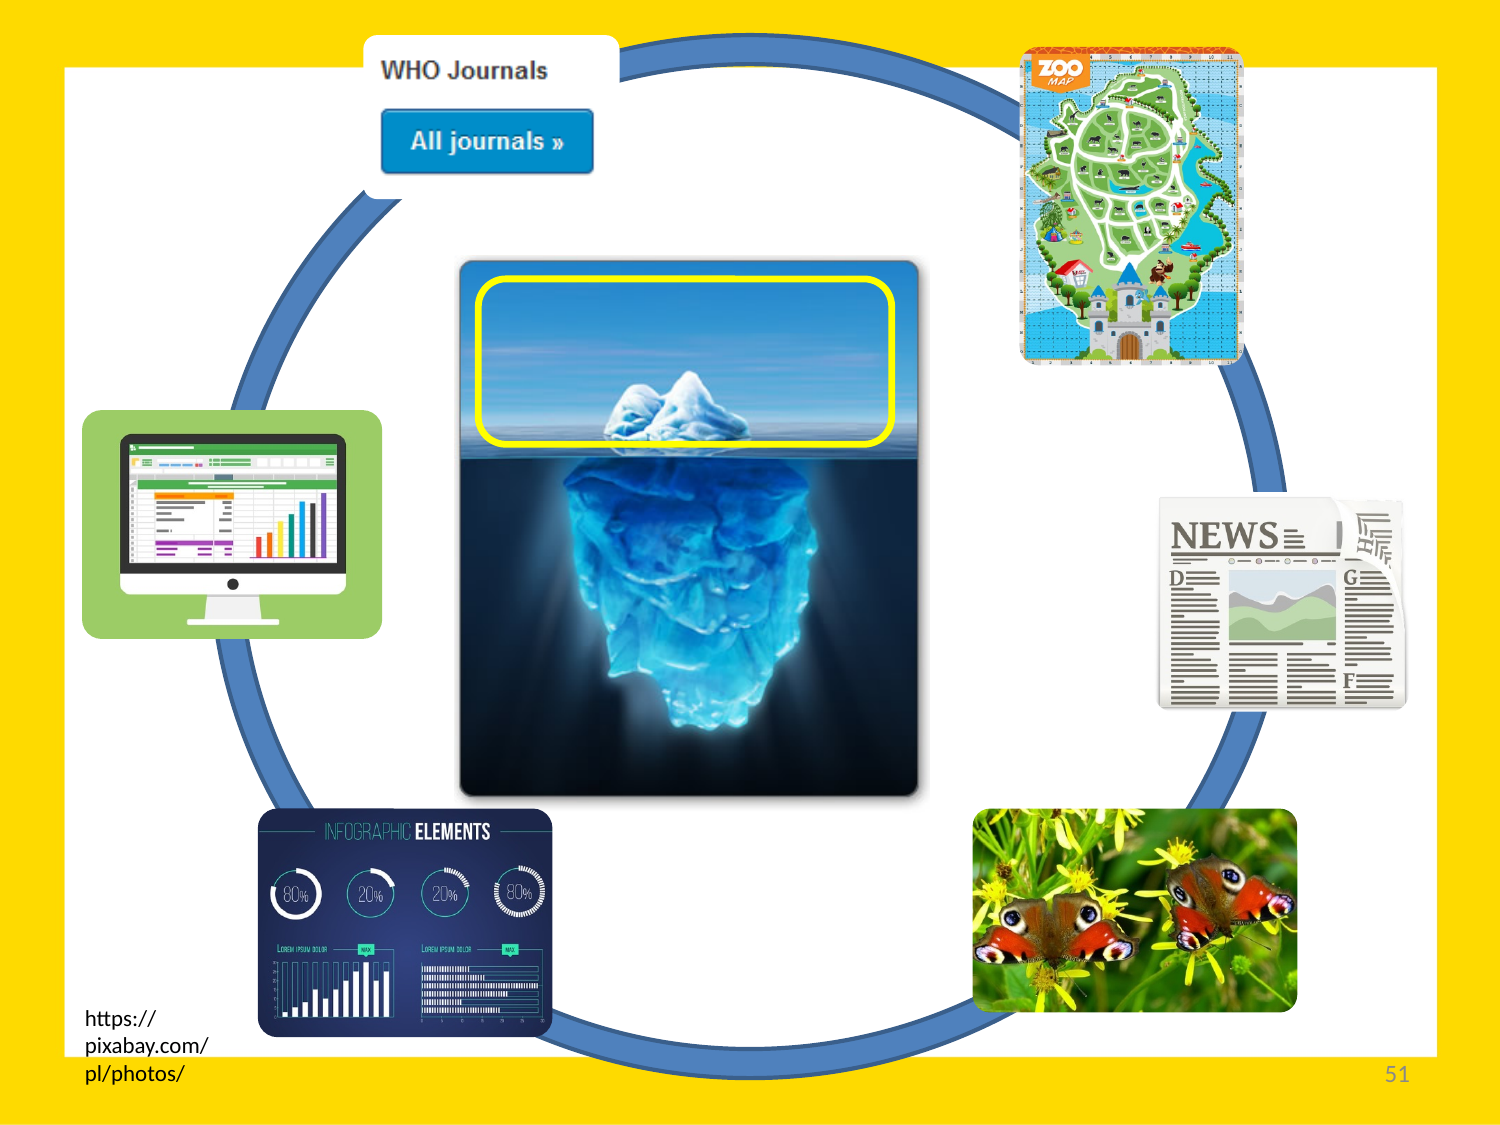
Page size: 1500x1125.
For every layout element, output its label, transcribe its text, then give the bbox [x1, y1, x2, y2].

text_box [231, 196, 394, 408]
text_box https://pixabay.com/pl/photos/ [70, 996, 258, 1094]
text_box [1187, 720, 1265, 806]
slide_number 51 [1074, 1042, 1425, 1103]
text_box [217, 648, 313, 806]
picture [0, 0, 1500, 1125]
text_box [552, 999, 1000, 1081]
text_box [625, 32, 1014, 138]
text_box [1221, 354, 1287, 490]
